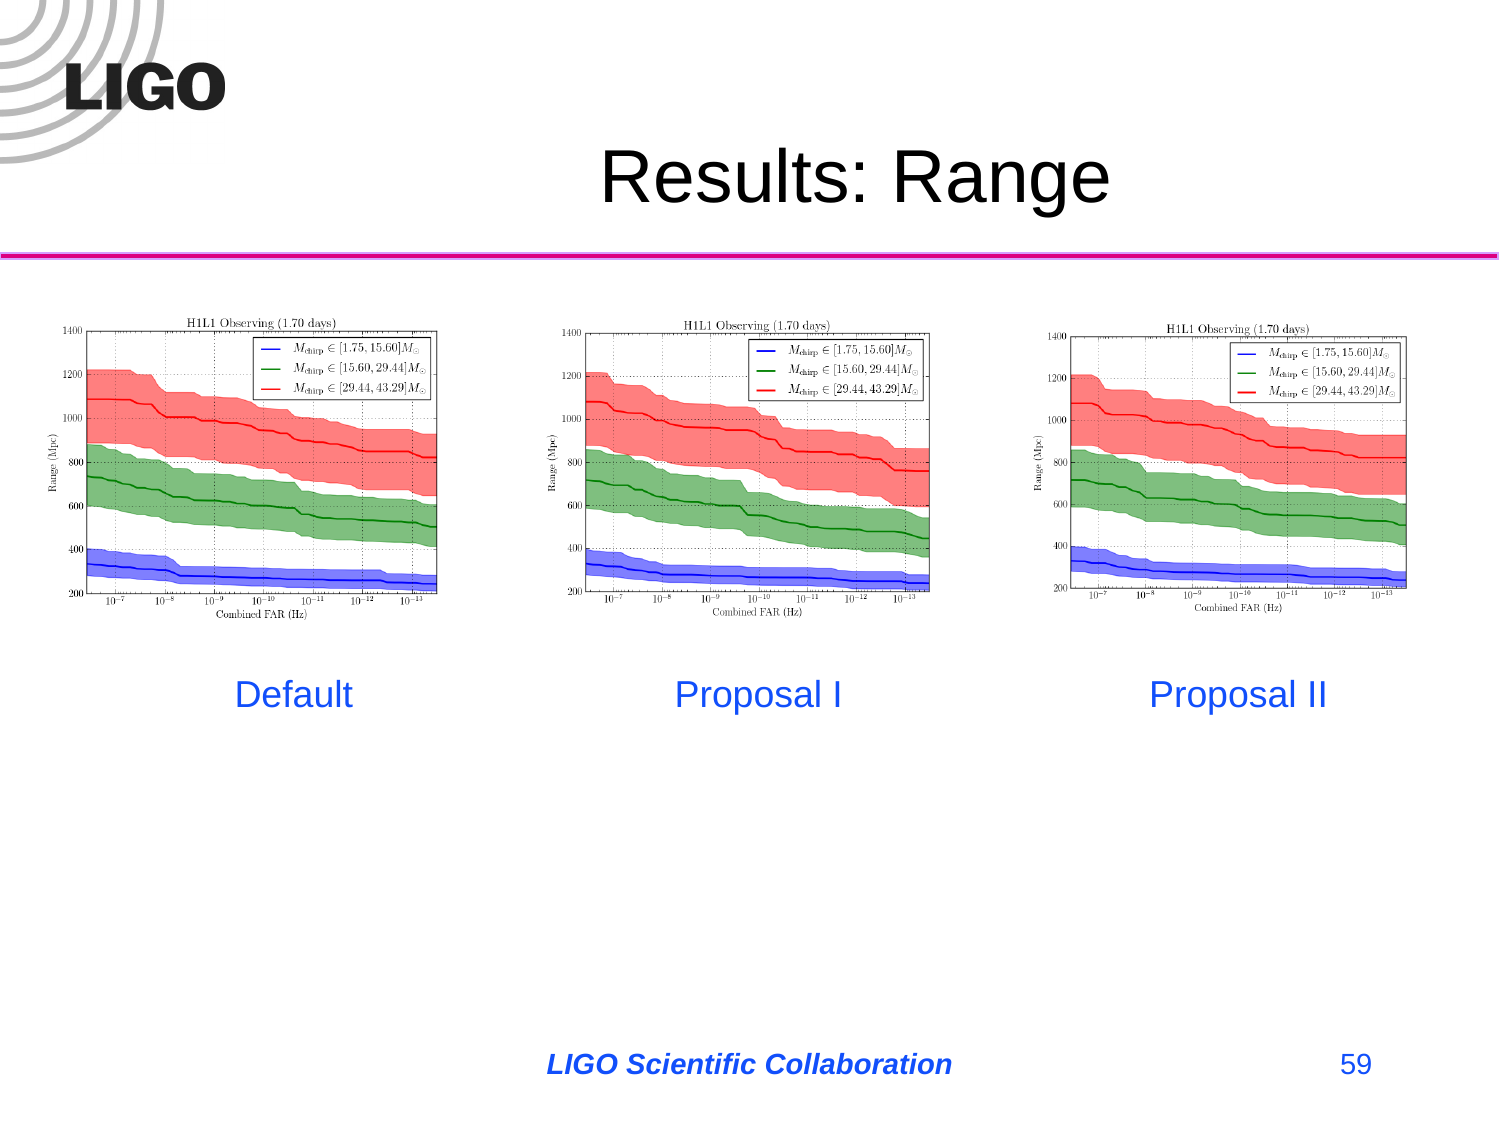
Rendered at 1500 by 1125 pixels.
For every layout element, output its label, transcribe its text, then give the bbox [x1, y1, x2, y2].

title Results: Range [262, 37, 1450, 225]
picture [512, 278, 1478, 647]
text_box Proposal I [515, 662, 994, 723]
picture [0, 0, 225, 164]
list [12, 275, 512, 650]
slide_number 59 [1074, 1025, 1388, 1100]
footer LIGO Scientific Collaboration [512, 1025, 988, 1100]
text_box Default [50, 662, 515, 723]
text_box Proposal II [994, 662, 1483, 723]
